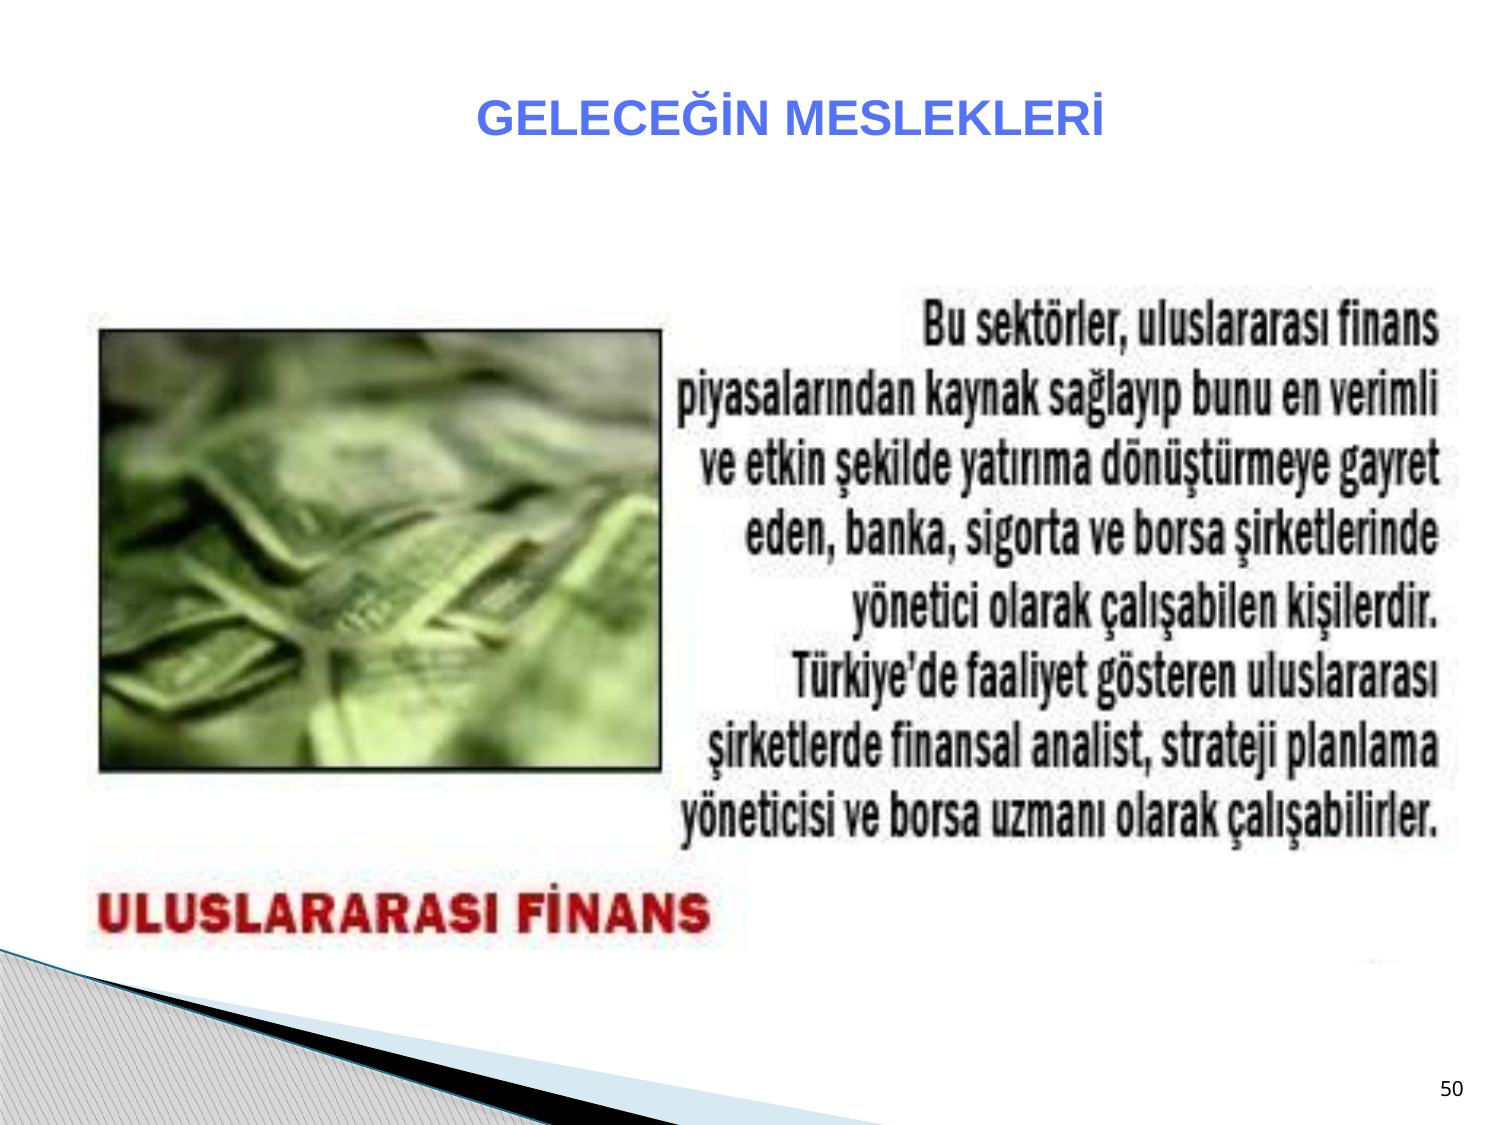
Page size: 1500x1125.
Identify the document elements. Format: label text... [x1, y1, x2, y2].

text_box GELECEĞİN MESLEKLERİ [183, 78, 1400, 100]
slide_number 50 [1418, 1051, 1479, 1112]
picture [87, 101, 1460, 965]
